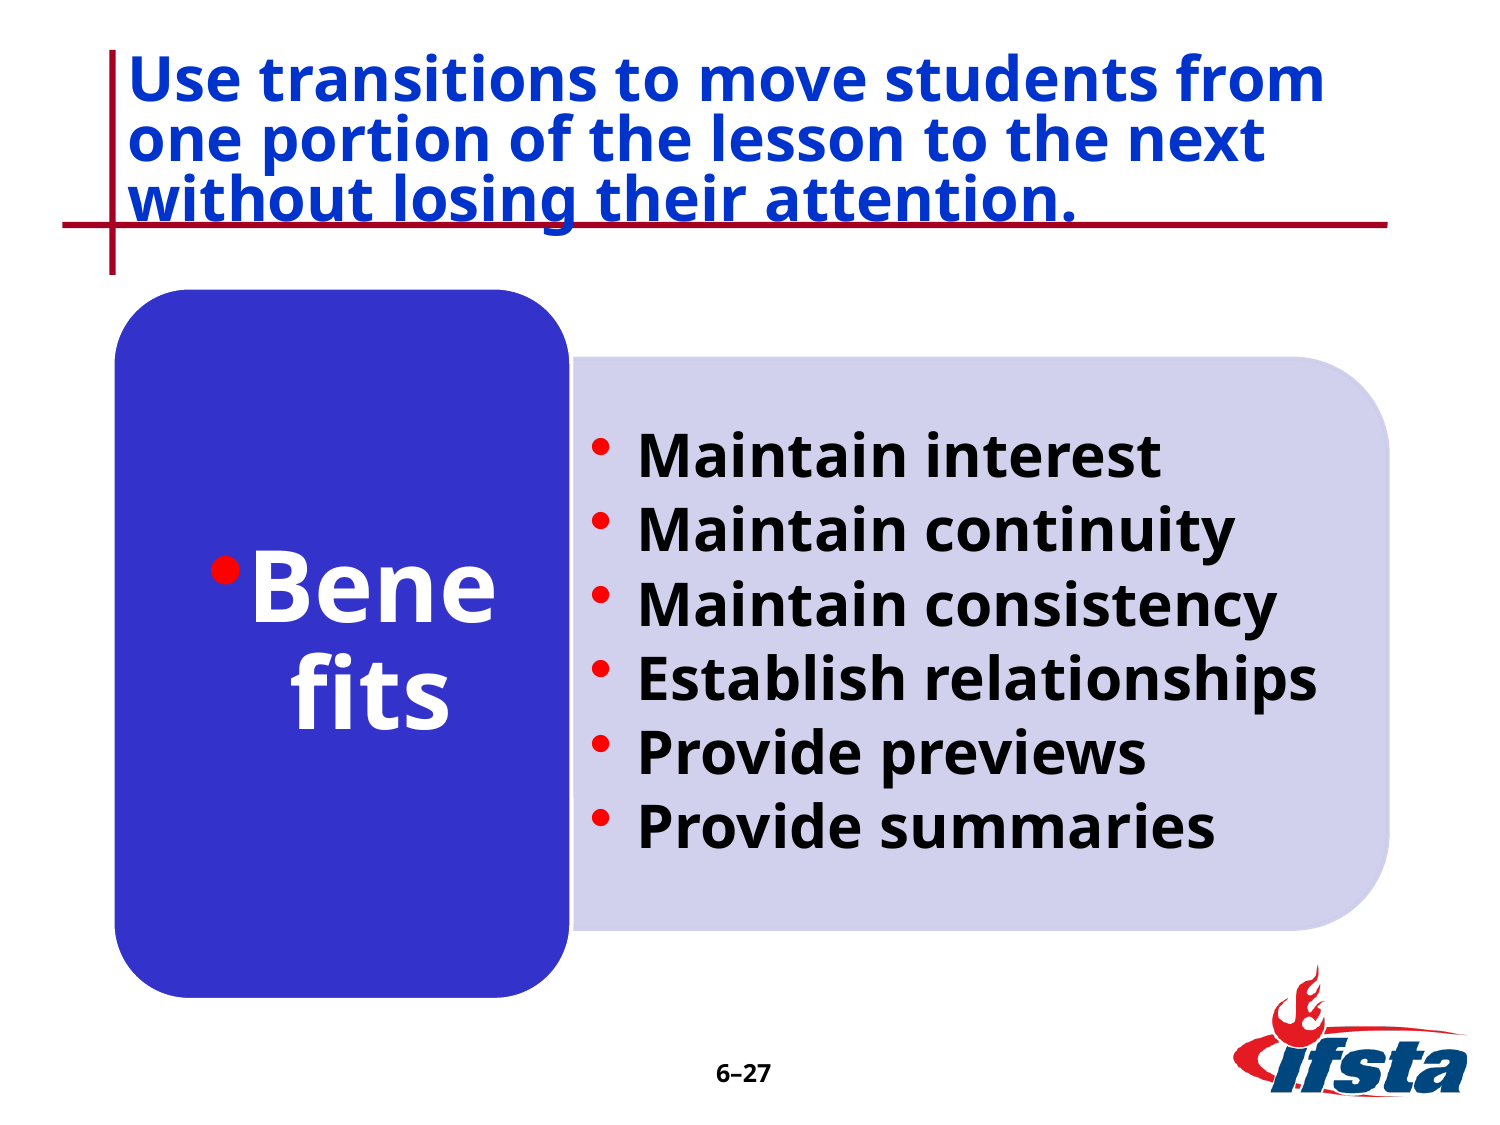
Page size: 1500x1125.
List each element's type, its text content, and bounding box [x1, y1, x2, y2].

slide_number 6–26 [587, 1049, 901, 1125]
picture [1233, 964, 1467, 1097]
title Use transitions to move students from one portion of the lesson to the next without losing their attention. [112, 50, 1388, 238]
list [112, 287, 1388, 1001]
